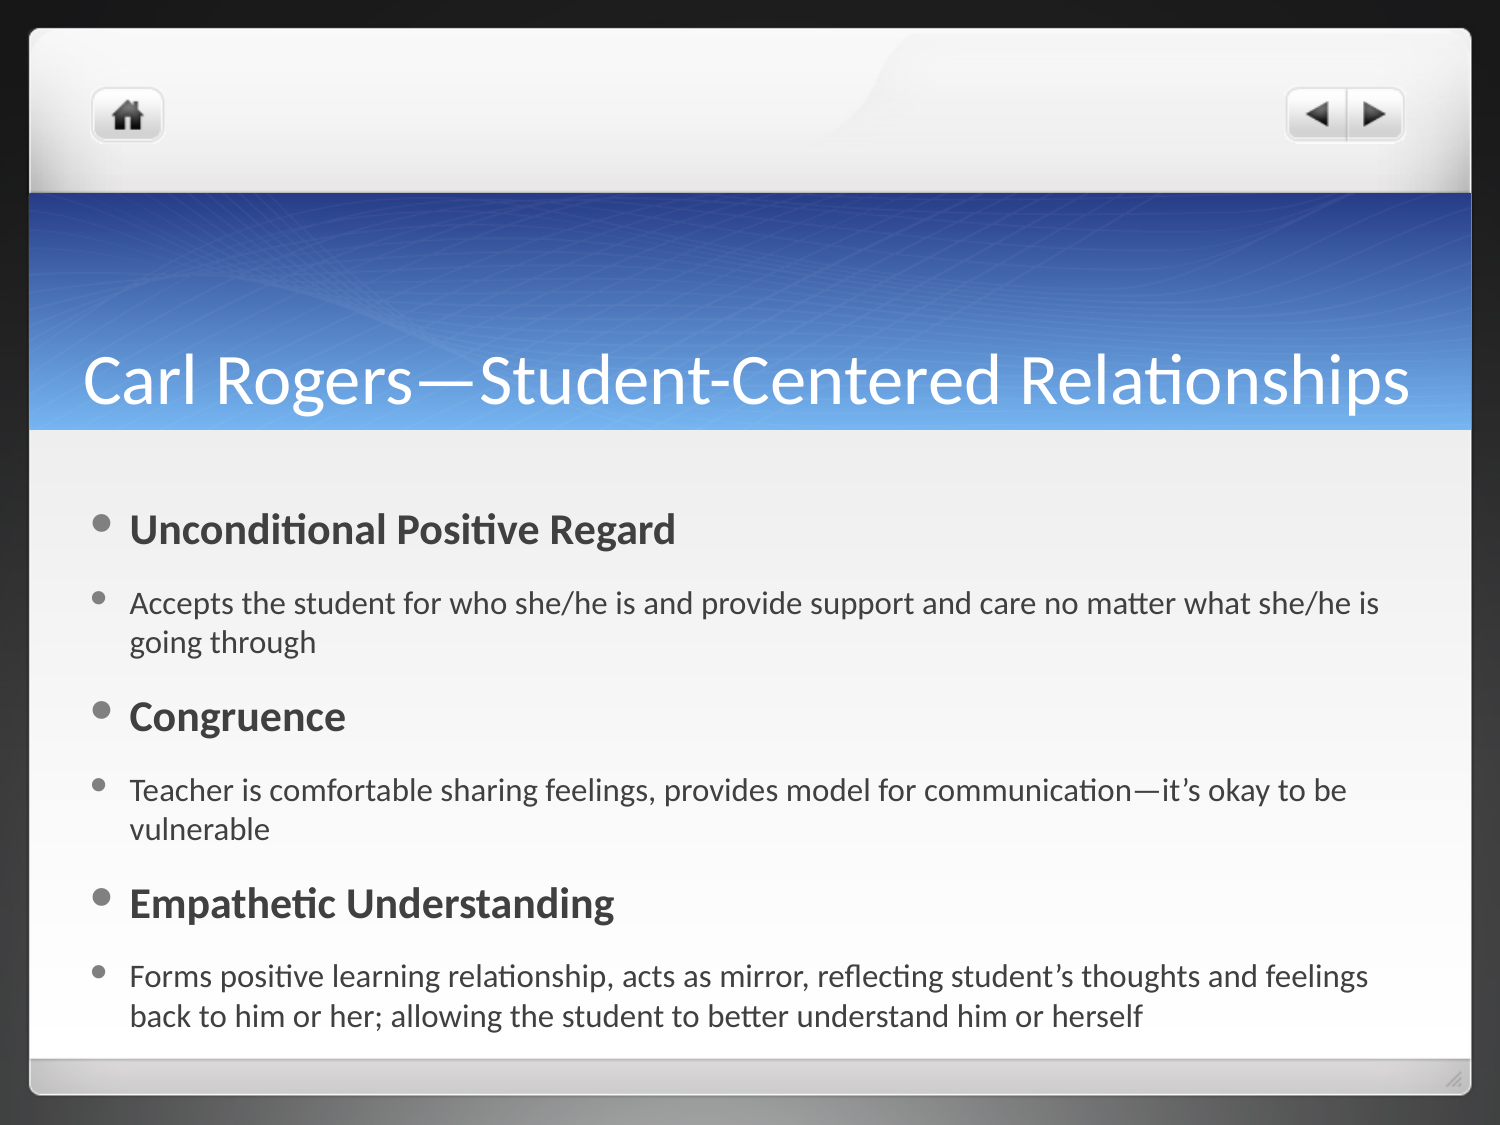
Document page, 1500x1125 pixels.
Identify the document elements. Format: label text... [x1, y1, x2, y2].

list Unconditional Positive Regard Accepts the student for who she/he is and provide support and care no matter what she/he is going through Congruence Teacher is comfortable sharing feelings, provides model for communication—it’s okay to be vulnerable Empathetic Understanding Forms positive learning relationship, acts as mirror, reflecting student’s thoughts and feelings back to him or her; allowing the student to better understand him or herself [75, 262, 1425, 1051]
title Carl Rogers—Student-Centered Relationships [68, 238, 1432, 427]
picture [0, 0, 1500, 1125]
